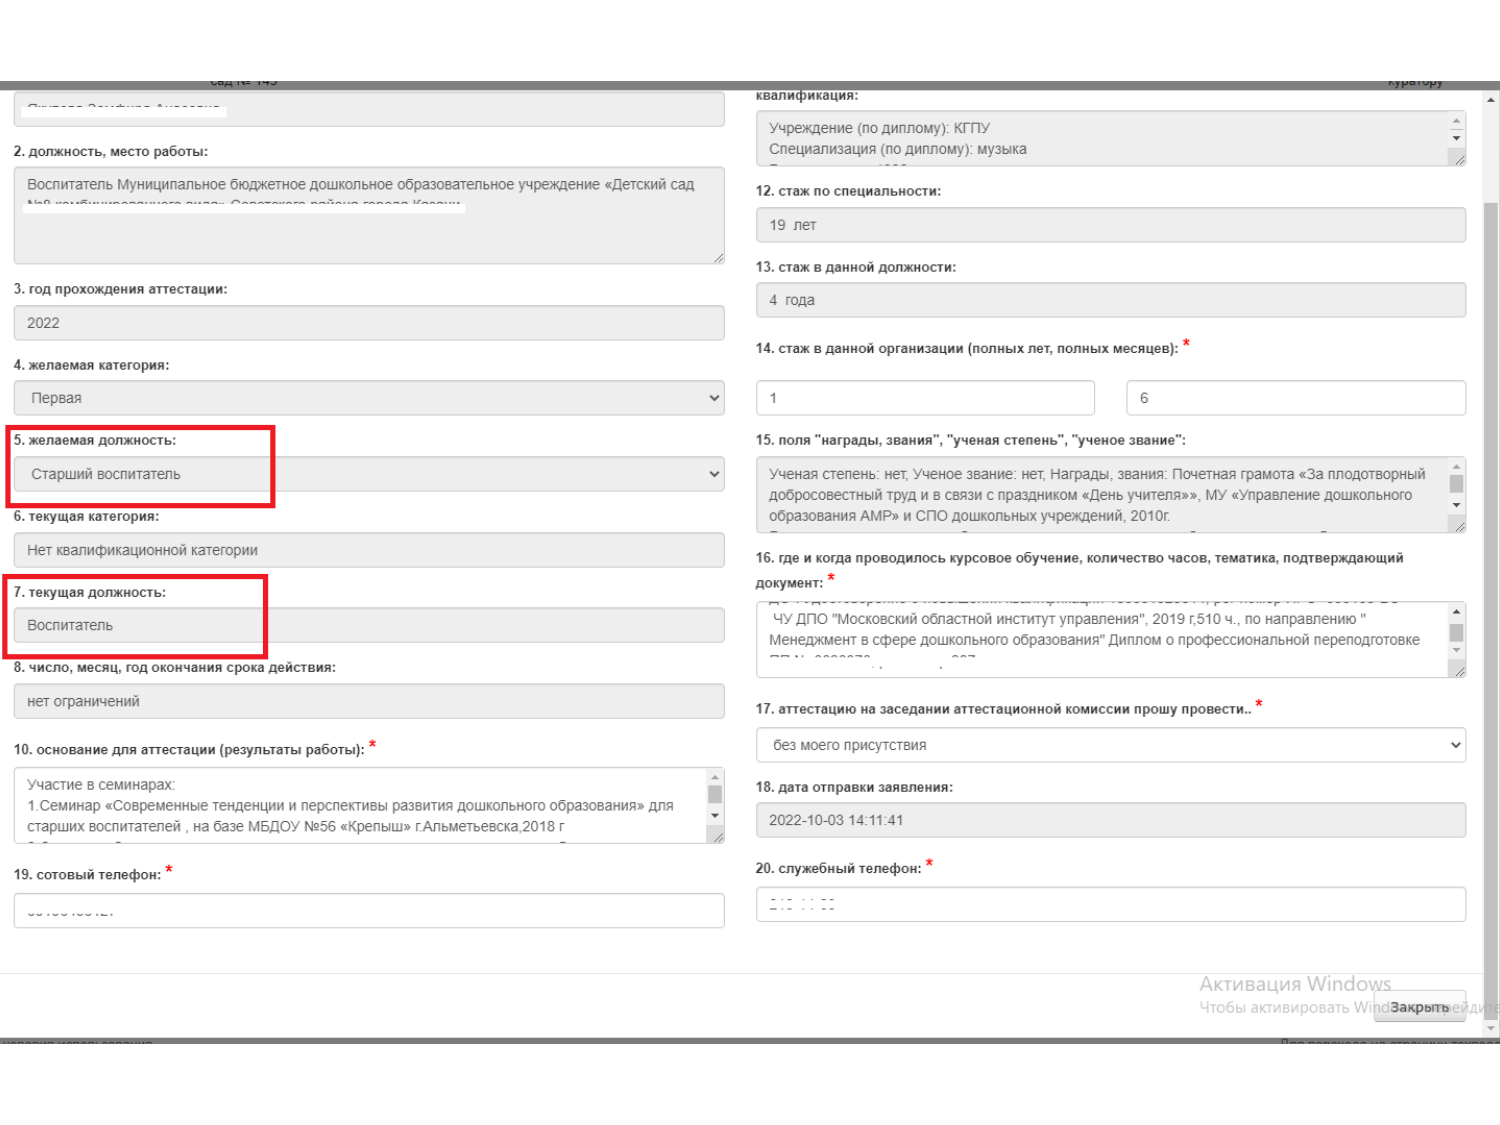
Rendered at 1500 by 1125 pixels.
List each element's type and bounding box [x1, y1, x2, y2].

picture [0, 80, 1500, 1044]
